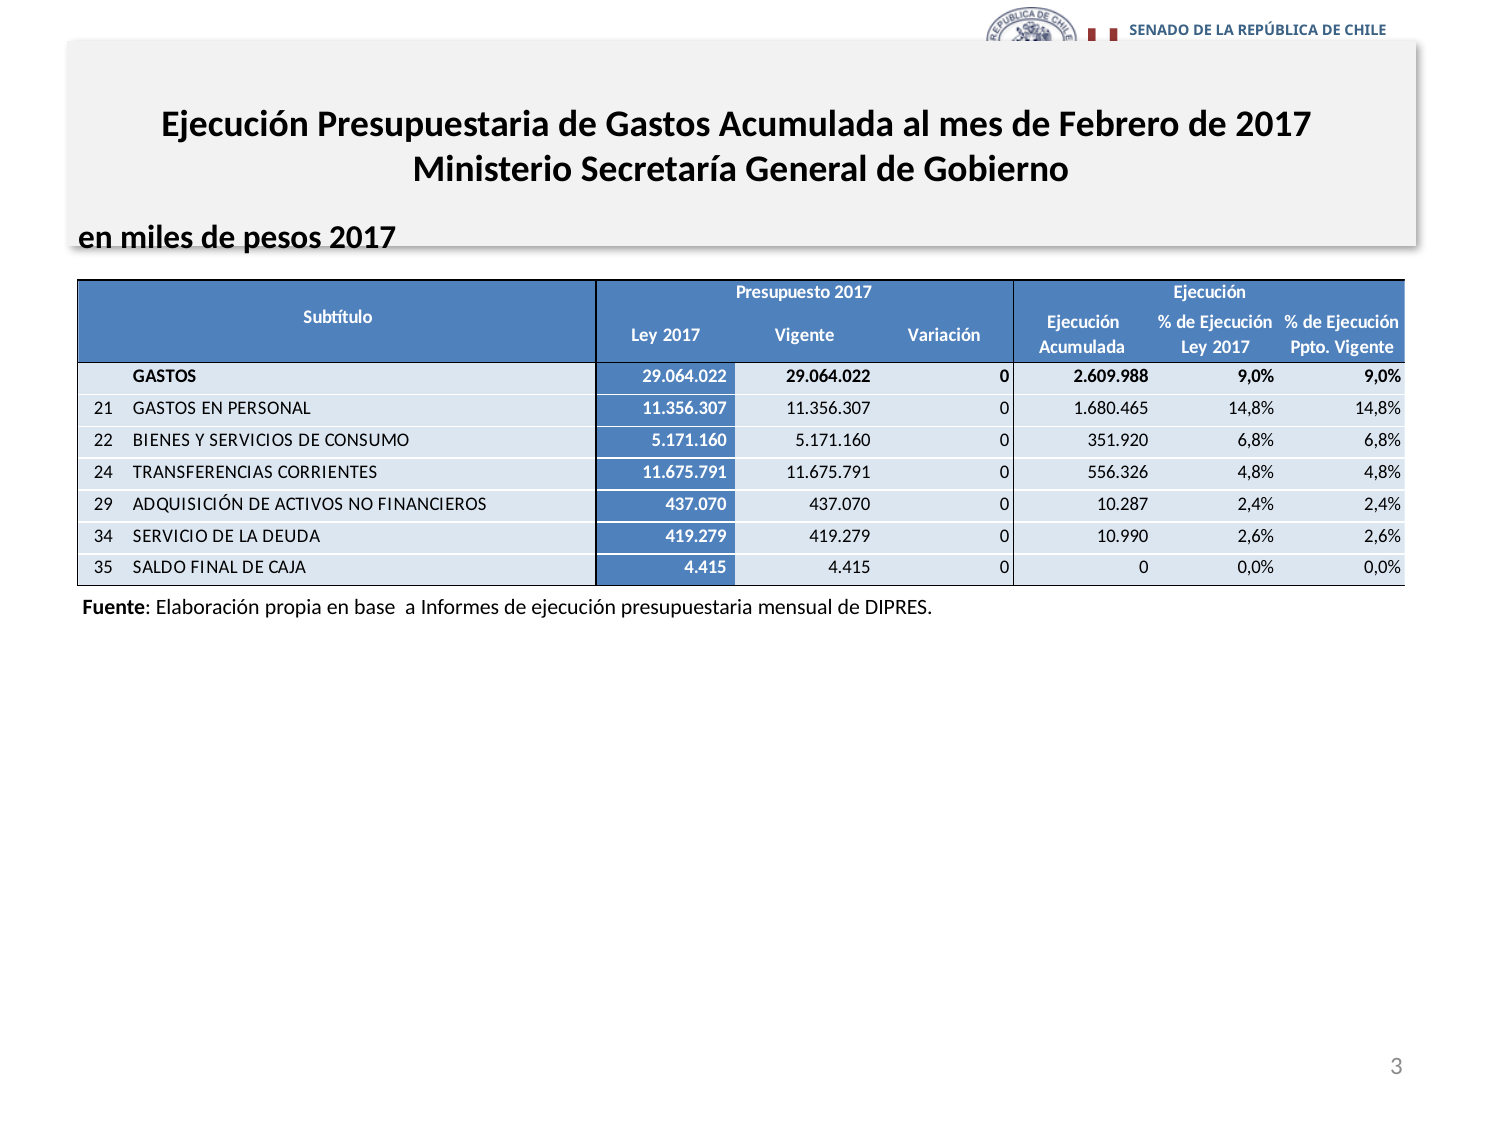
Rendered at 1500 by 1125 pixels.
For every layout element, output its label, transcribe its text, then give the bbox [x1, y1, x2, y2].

text_box en miles de pesos 2017 [63, 208, 1414, 283]
slide_number 3 [1067, 1035, 1418, 1095]
picture [76, 278, 1407, 588]
title Ejecución Presupuestaria de Gastos Acumulada al mes de Febrero de 2017 Ministerio Secretaría General de Gobierno [67, 41, 1415, 246]
footer Fuente: Elaboración propia en base a Informes de ejecución presupuestaria mensual de DIPRES. [67, 585, 1447, 646]
picture [986, 7, 1079, 41]
